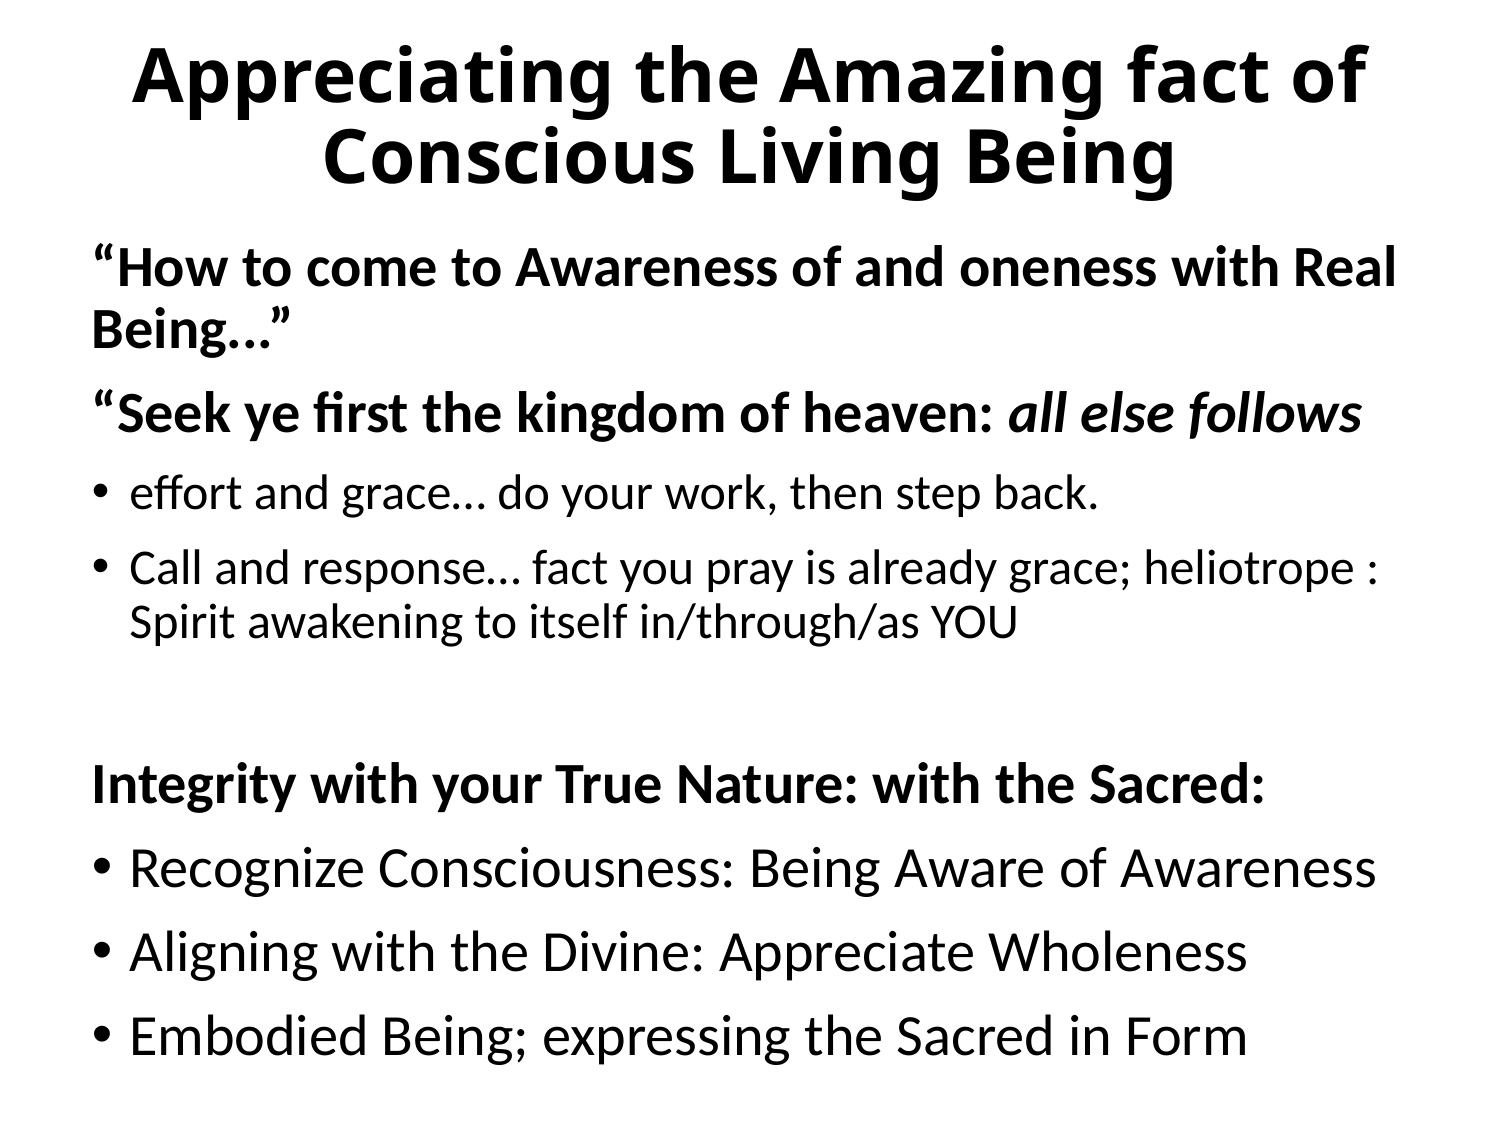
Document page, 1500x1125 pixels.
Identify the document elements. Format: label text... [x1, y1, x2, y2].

title Appreciating the Amazing fact of Conscious Living Being [103, 27, 1397, 210]
list “How to come to Awareness of and oneness with Real Being...” “Seek ye first the kingdom of heaven: all else follows effort and grace… do your work, then step back. Call and response… fact you pray is already grace; heliotrope : Spirit awakening to itself in/through/as YOU Integrity with your True Nature: with the Sacred: Recognize Consciousness: Being Aware of Awareness Aligning with the Divine: Appreciate Wholeness Embodied Being; expressing the Sacred in Form [76, 228, 1483, 1098]
